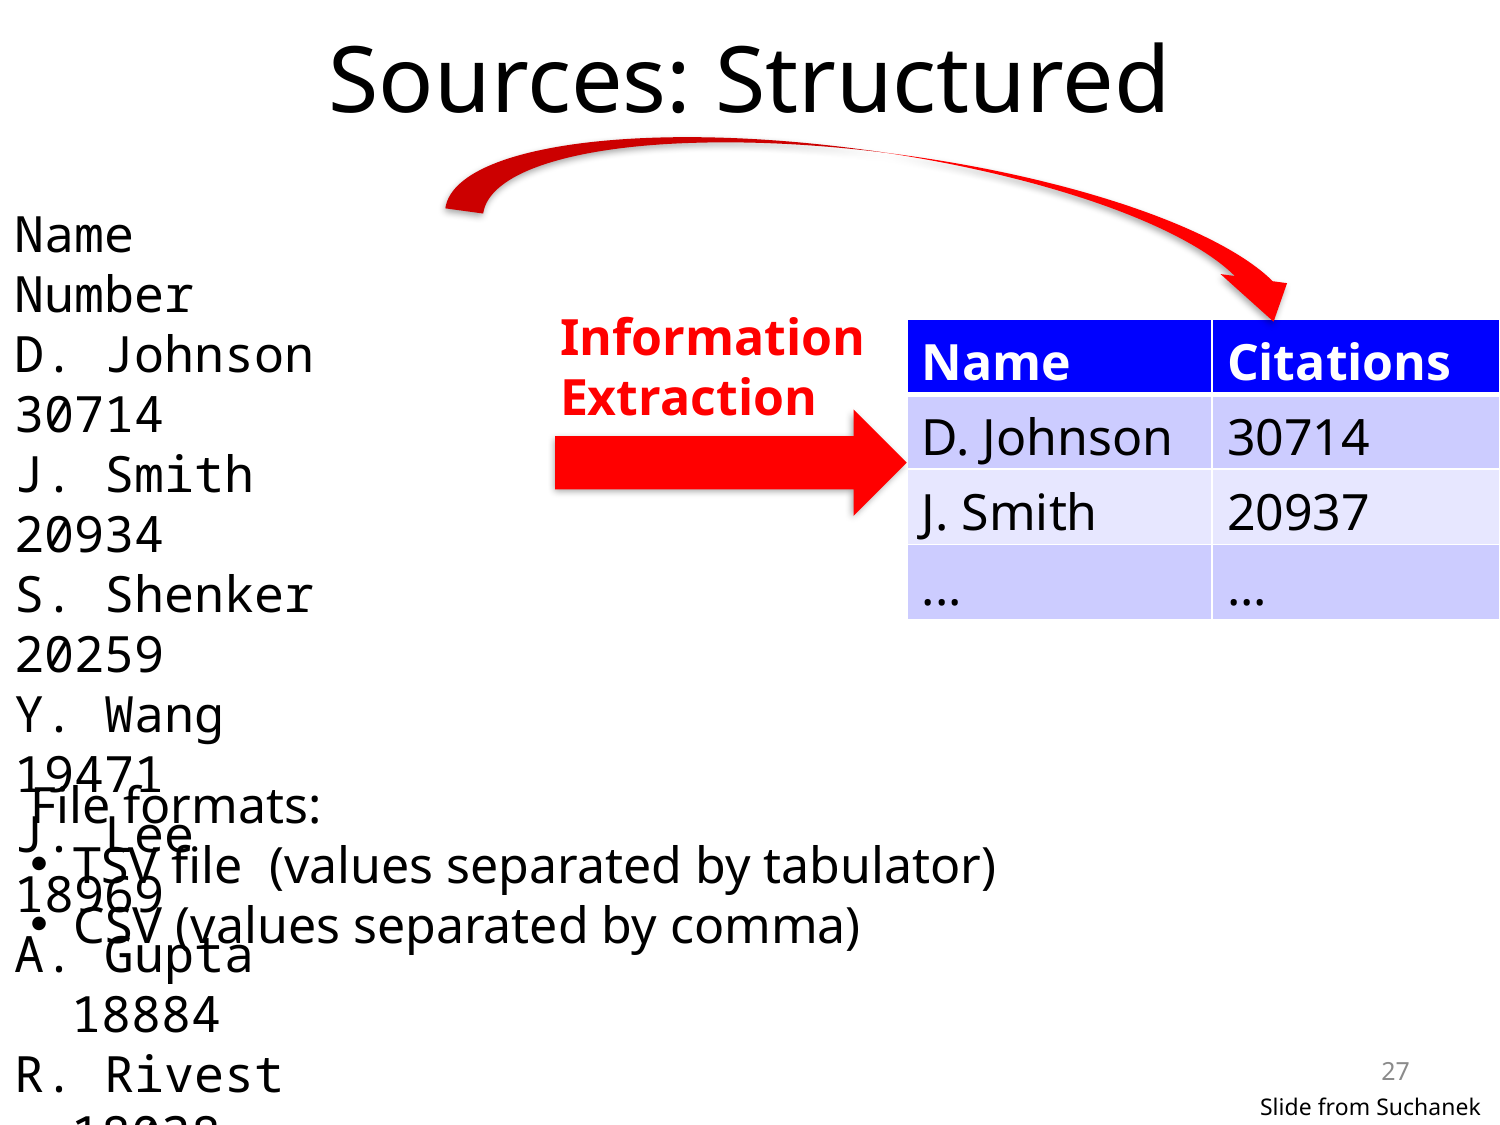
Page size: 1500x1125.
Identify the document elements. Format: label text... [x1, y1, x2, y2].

table_cell J. Smith [908, 470, 1211, 544]
table_header Citations [1213, 320, 1499, 392]
slide_number 27 [1074, 1042, 1425, 1103]
table_cell 30714 [1213, 397, 1499, 468]
table_cell D. Johnson [908, 397, 1211, 468]
table_header Name [908, 320, 1211, 392]
table_cell ... [1213, 545, 1499, 619]
table_cell 20937 [1213, 470, 1499, 544]
text_box Information Extraction [545, 298, 880, 433]
text_box Slide from Suchanek [1245, 1085, 1497, 1125]
text_box Name Number D. Johnson 30714 J. Smith 20934 S. Shenker 20259 Y. Wang 19471 J. Lee 18969 A. Gupta 18884 R. Rivest 18038 [0, 194, 685, 1125]
text_box [554, 433, 908, 517]
text_box [444, 136, 1288, 323]
text_box File formats: TSV file (values separated by tabulator) CSV (values separated by comma) [15, 765, 1223, 961]
table_cell ... [908, 545, 1211, 619]
title Sources: Structured [75, 0, 1425, 152]
